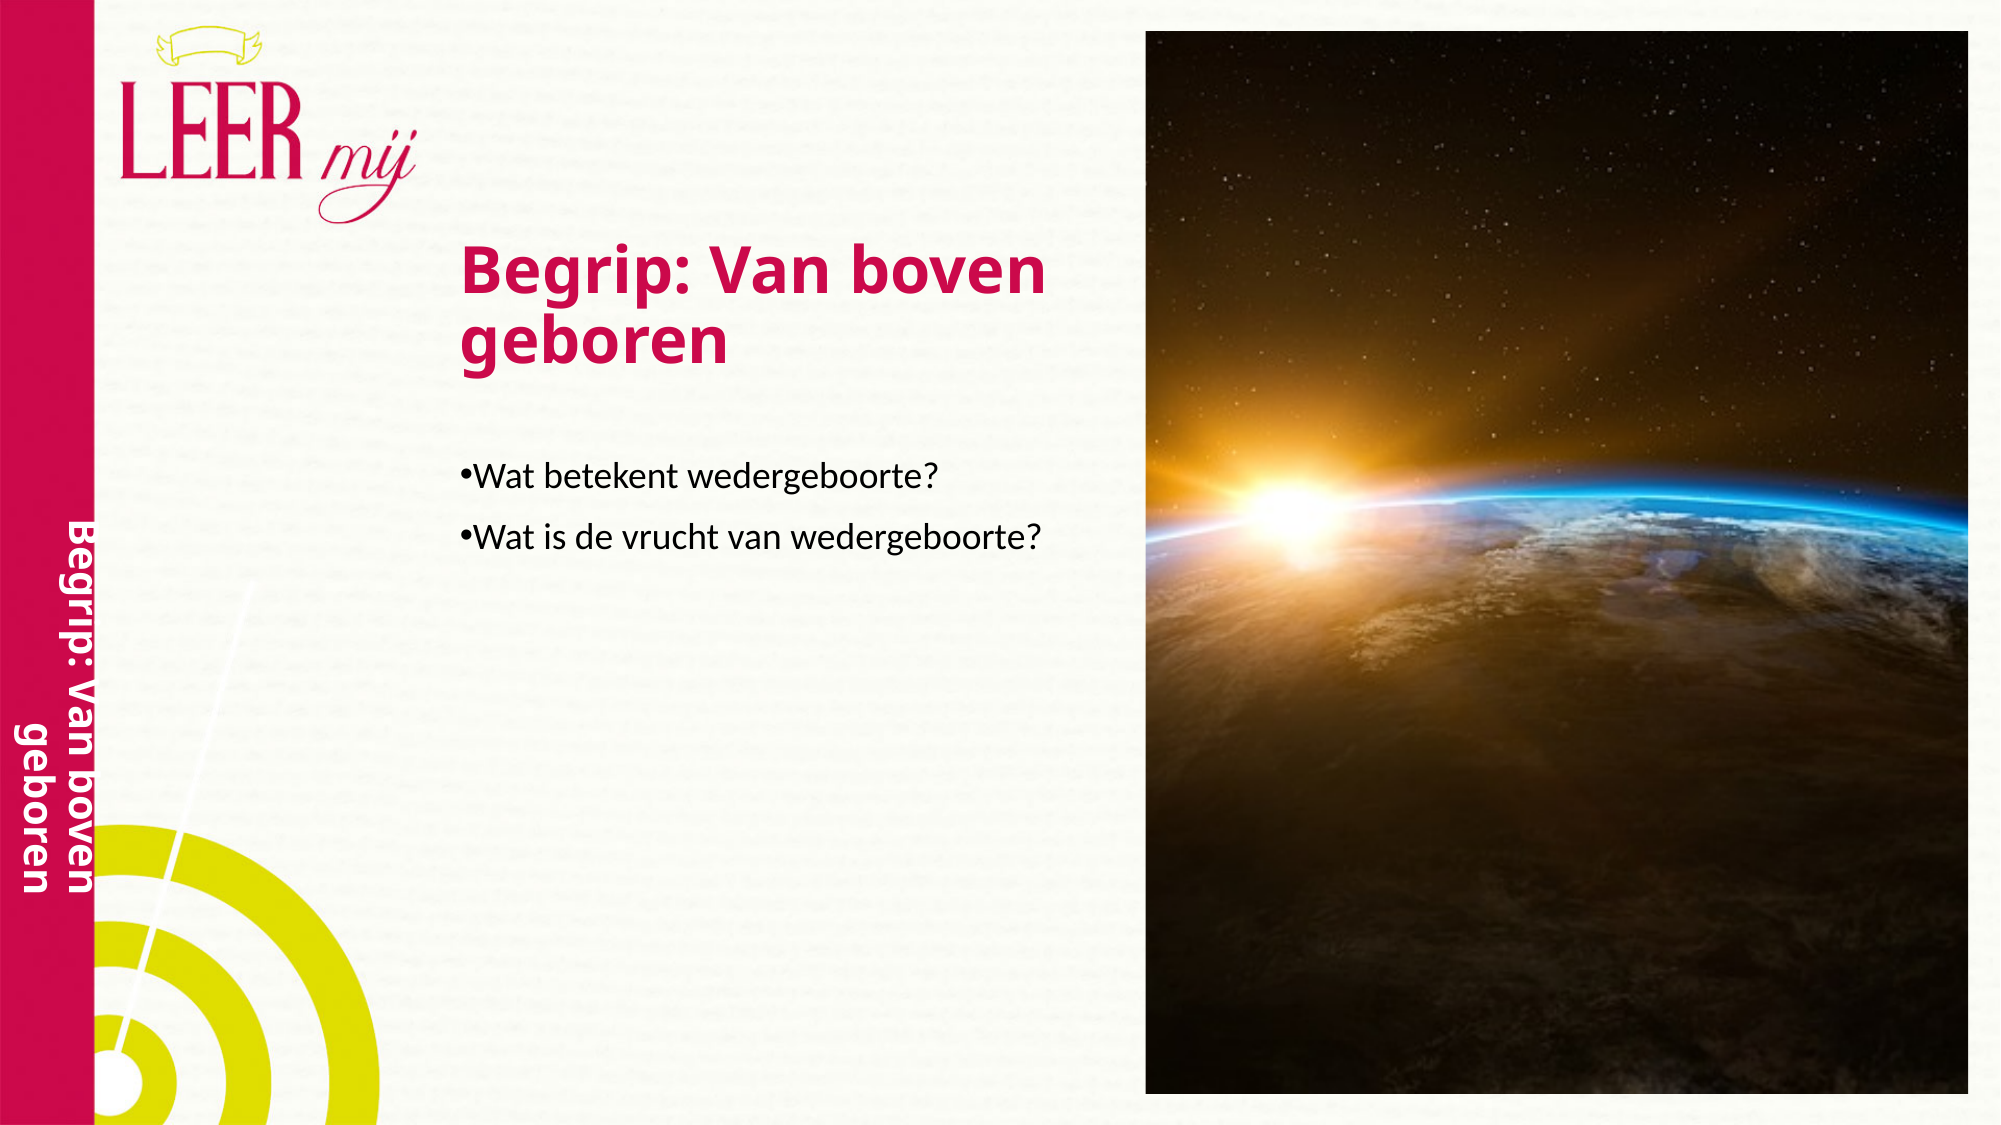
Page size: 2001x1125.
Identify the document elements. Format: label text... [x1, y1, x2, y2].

picture [0, 0, 2001, 1125]
title Begrip: Van boven geboren [444, 229, 1102, 386]
list Wat betekent wedergeboorte? Wat is de vrucht van wedergeboorte? [444, 448, 1105, 968]
list Begrip: Van boven geboren [7, 503, 89, 1094]
